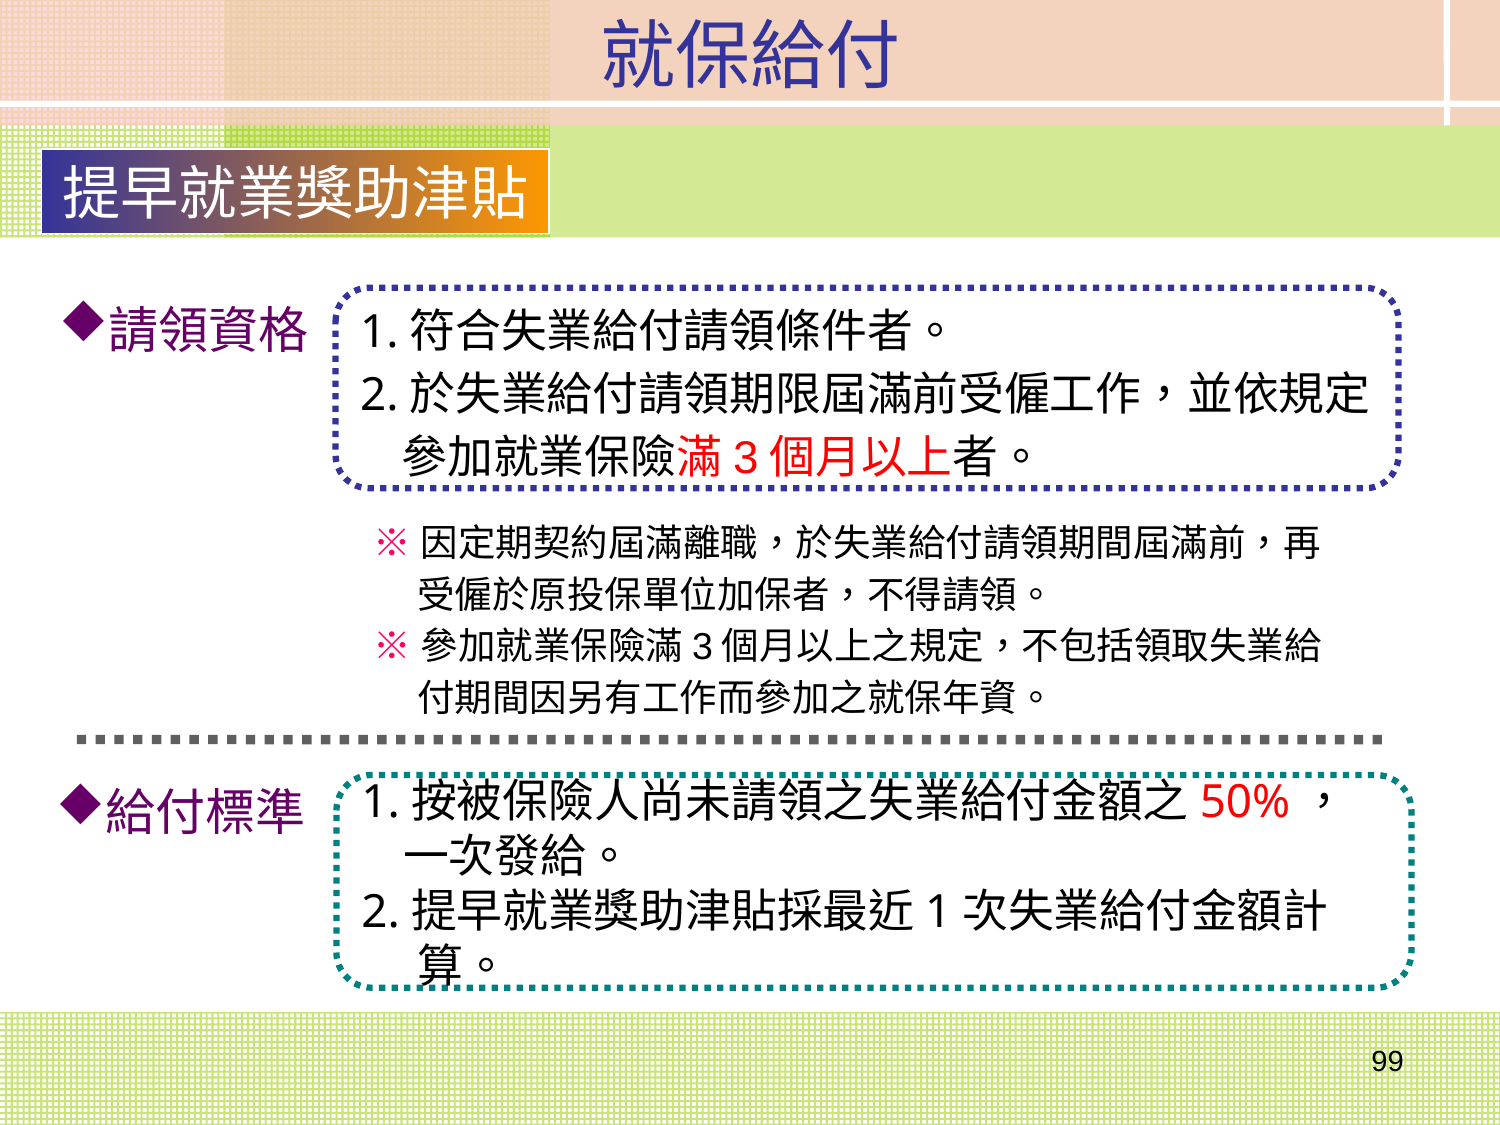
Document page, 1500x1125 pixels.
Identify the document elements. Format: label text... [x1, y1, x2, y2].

slide_number 99 [1068, 1034, 1420, 1105]
text_box 1.按被保險人尚未請領之失業給付金額之50%， 一次發給。 2.提早就業獎助津貼採最近1次失業給付金額計算。 [336, 774, 1412, 988]
text_box 提早就業獎助津貼 [41, 148, 550, 234]
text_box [0, 0, 1500, 126]
text_box ※因定期契約屆滿離職，於失業給付請領期間屆滿前，再 受僱於原投保單位加保者，不得請領。 ※參加就業保險滿3個月以上之規定，不包括領取失業給 付期間因另有工作而參加之就保年資。 [348, 503, 1323, 728]
text_box 給付標準 [41, 763, 325, 859]
text_box 請領資格 [43, 274, 351, 382]
text_box 1.符合失業給付請領條件者。 2.於失業給付請領期限屆滿前受僱工作，並依規定 參加就業保險滿3個月以上者。 [335, 287, 1399, 489]
